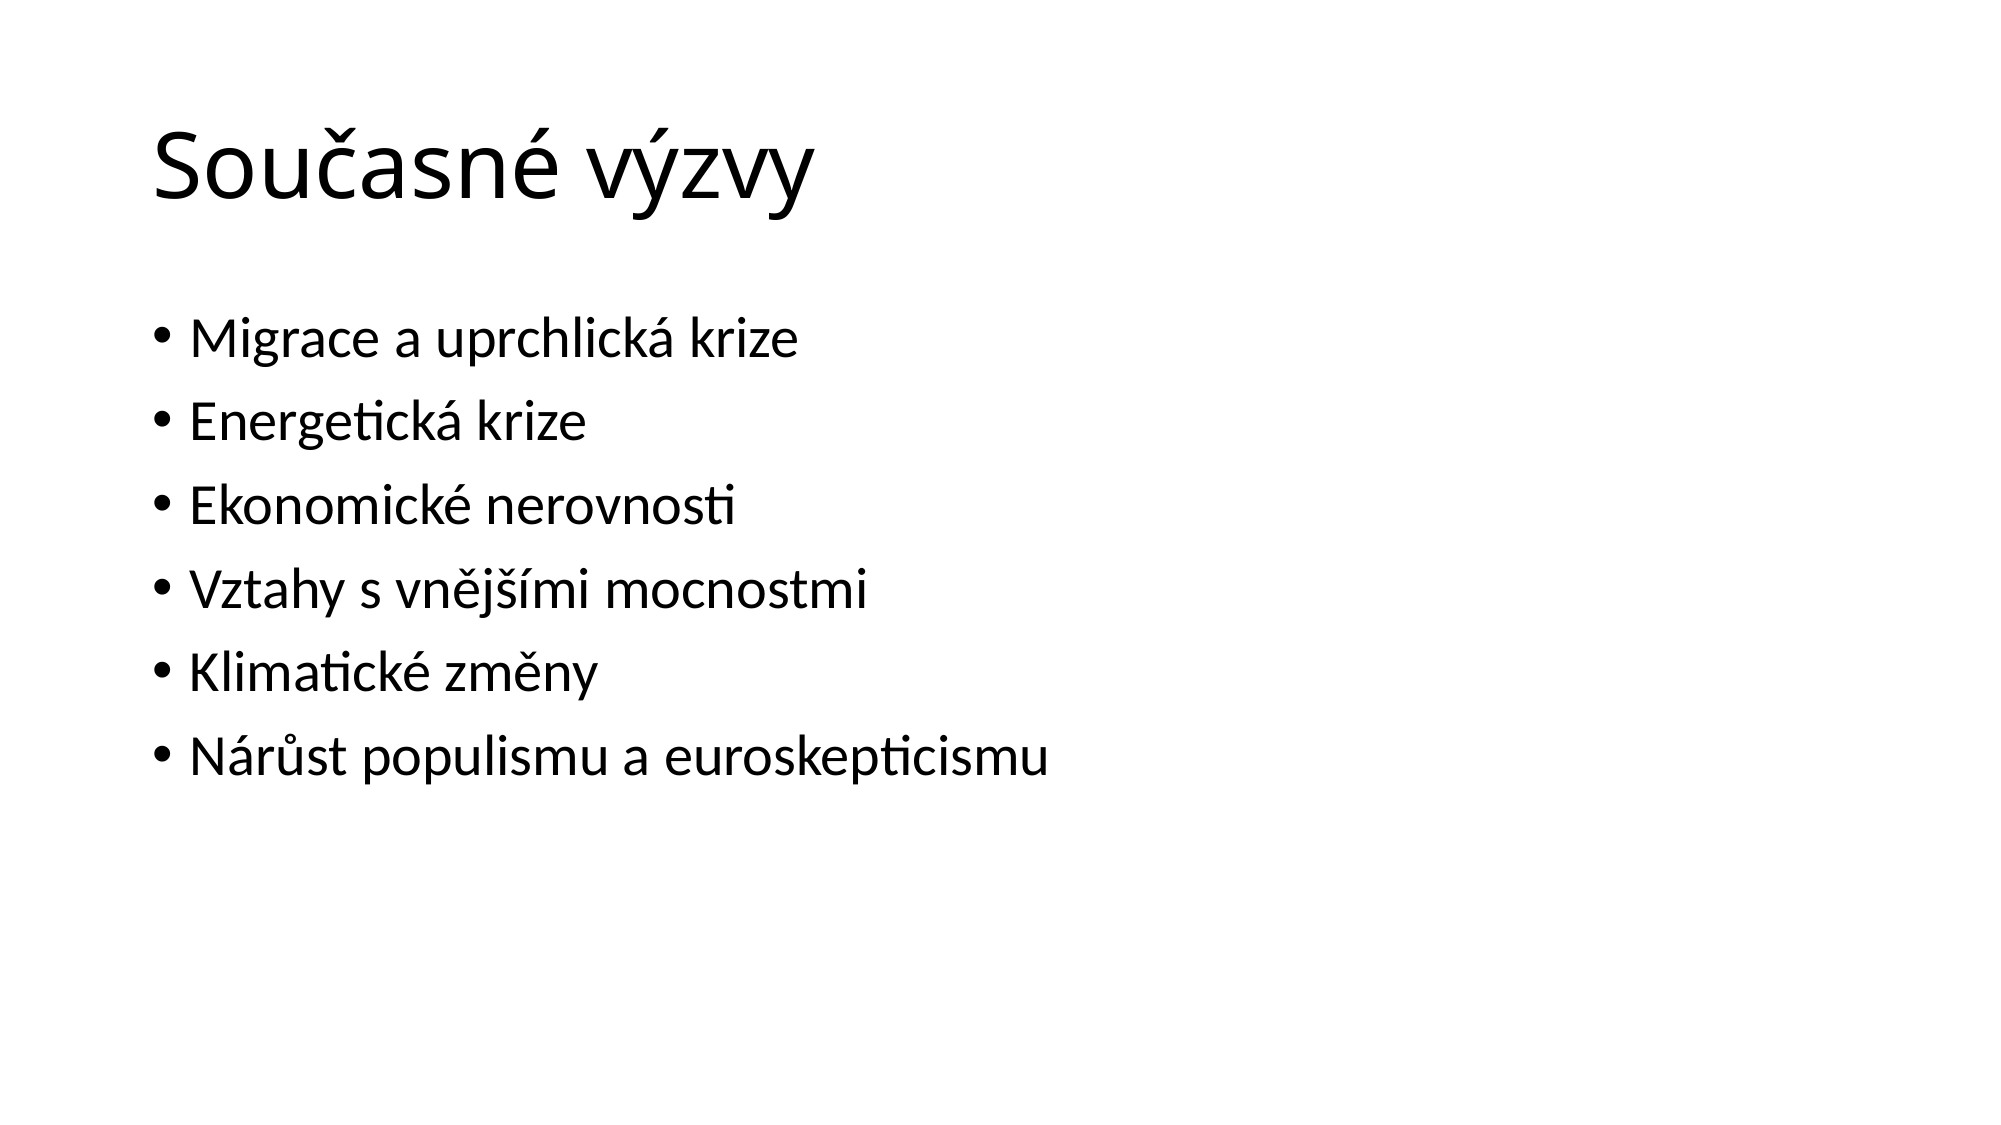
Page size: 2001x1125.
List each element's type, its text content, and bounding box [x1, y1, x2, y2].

title Současné výzvy [137, 59, 1863, 278]
list Migrace a uprchlická krize Energetická krize Ekonomické nerovnosti Vztahy s vnějšími mocnostmi Klimatické změny Nárůst populismu a euroskepticismu [137, 299, 1863, 1066]
